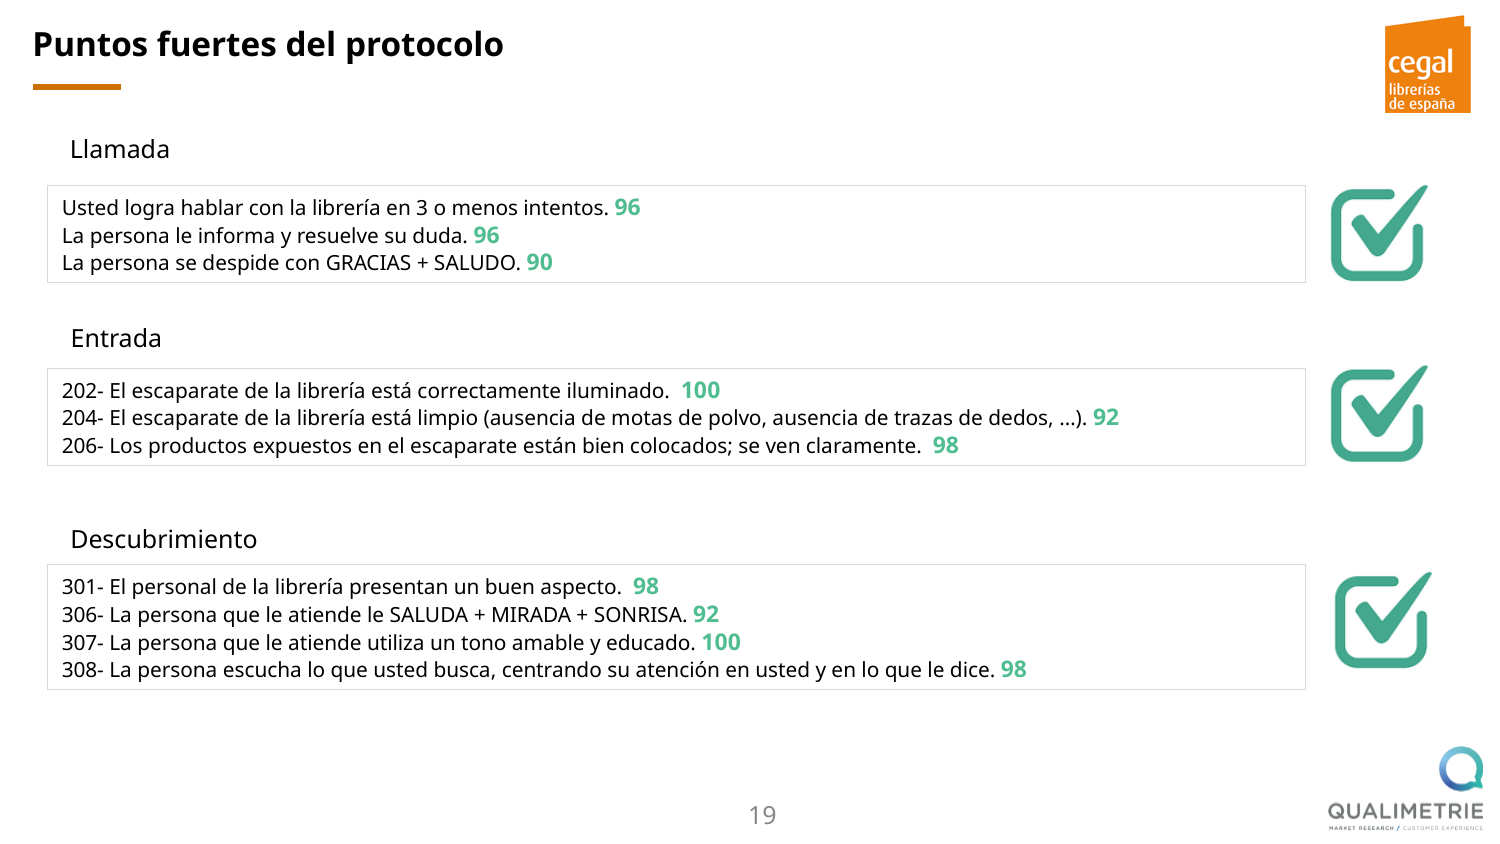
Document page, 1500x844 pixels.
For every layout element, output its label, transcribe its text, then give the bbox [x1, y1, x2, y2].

picture [1385, 92, 1471, 113]
text_box Llamada [55, 126, 186, 172]
text_box Descubrimiento [55, 516, 274, 562]
picture [1328, 746, 1483, 831]
slide_number 19 [655, 793, 791, 839]
list Puntos fuertes del protocolo [17, 20, 1483, 92]
text_box 202- El escaparate de la librería está correctamente iluminado. 100 204- El escaparate de la librería está limpio (ausencia de motas de polvo, ausencia de trazas de dedos, …). 92 206- Los productos expuestos en el escaparate están bien colocados; se ven claramente. 98 [47, 368, 1306, 466]
text_box 301- El personal de la librería presentan un buen aspecto. 98 306- La persona que le atiende le SALUDA + MIRADA + SONRISA. 92 307- La persona que le atiende utiliza un tono amable y educado. 100 308- La persona escucha lo que usted busca, centrando su atención en usted y en lo que le dice. 98 [47, 564, 1306, 690]
picture [1321, 554, 1439, 682]
text_box Entrada [55, 315, 178, 361]
text_box Usted logra hablar con la librería en 3 o menos intentos. 96 La persona le informa y resuelve su duda. 96 La persona se despide con GRACIAS + SALUDO. 90 [47, 185, 1306, 283]
picture [1317, 347, 1435, 476]
picture [1316, 166, 1435, 295]
picture [1385, 13, 1471, 20]
